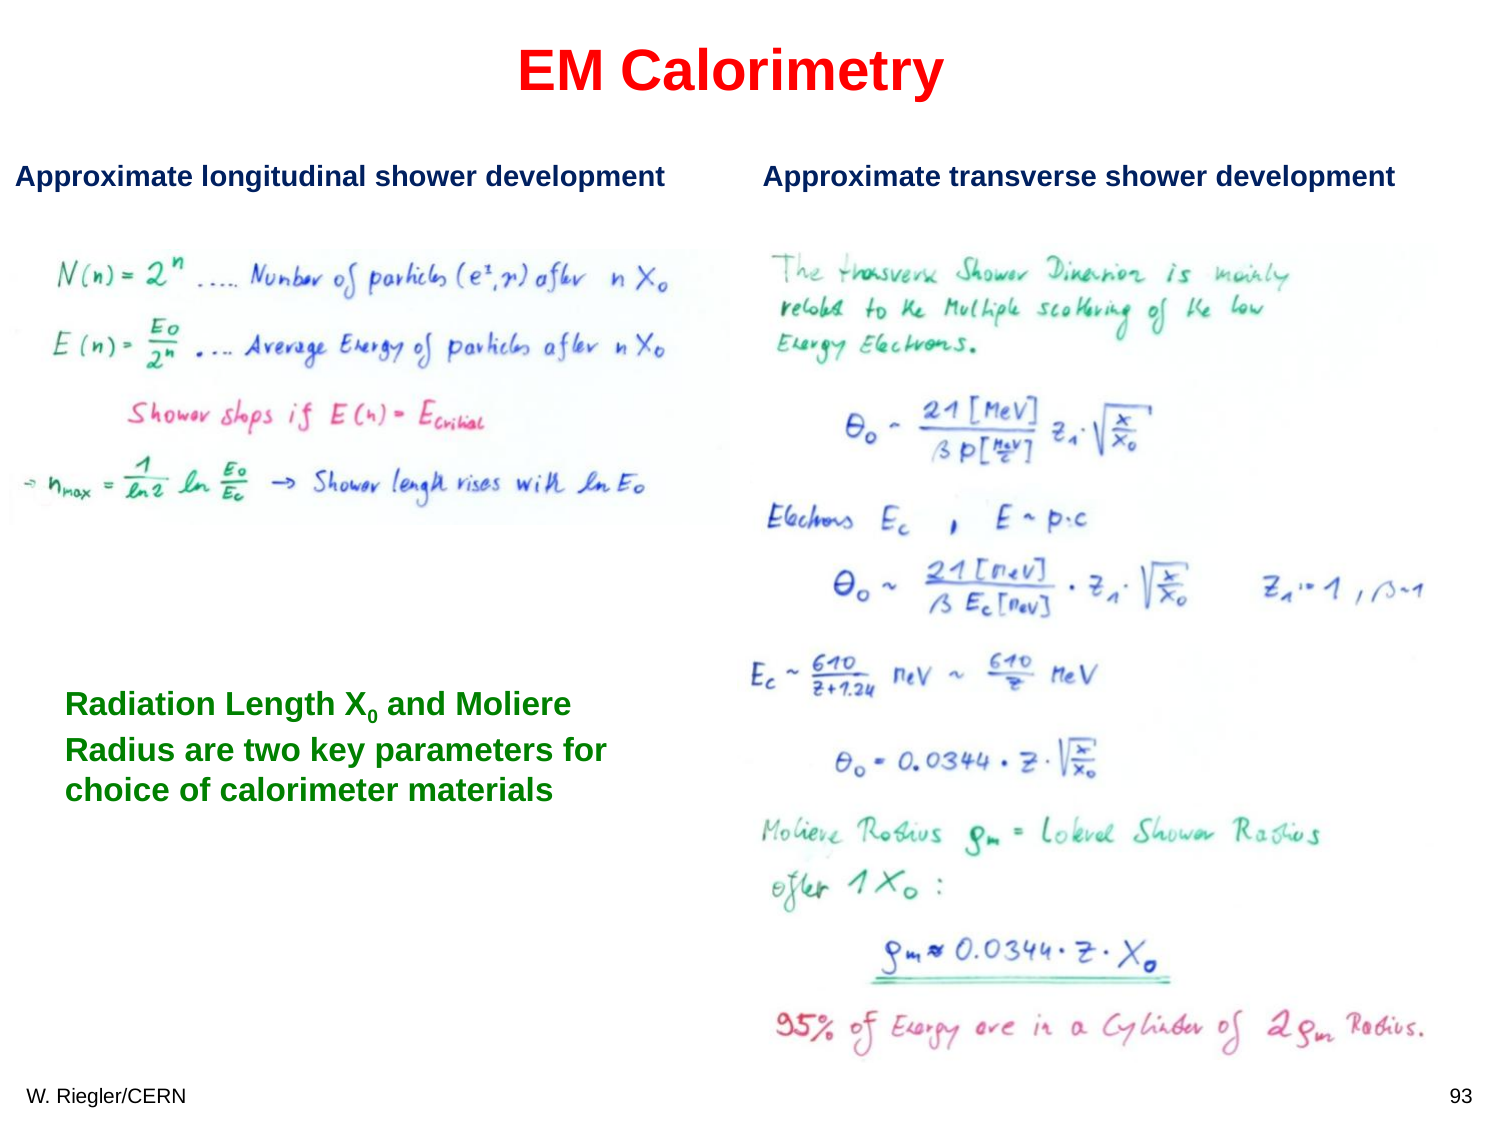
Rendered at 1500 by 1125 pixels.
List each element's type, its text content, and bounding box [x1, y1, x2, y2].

text_box Approximate longitudinal shower development Approximate transverse shower development [0, 149, 1500, 200]
picture [9, 243, 1438, 1063]
footer W. Riegler/CERN [0, 1074, 213, 1125]
slide_number 93 [1424, 1074, 1488, 1116]
text_box Radiation Length X0 and Moliere Radius are two key parameters for choice of calorimeter materials [49, 675, 663, 815]
text_box EM Calorimetry [502, 24, 960, 110]
